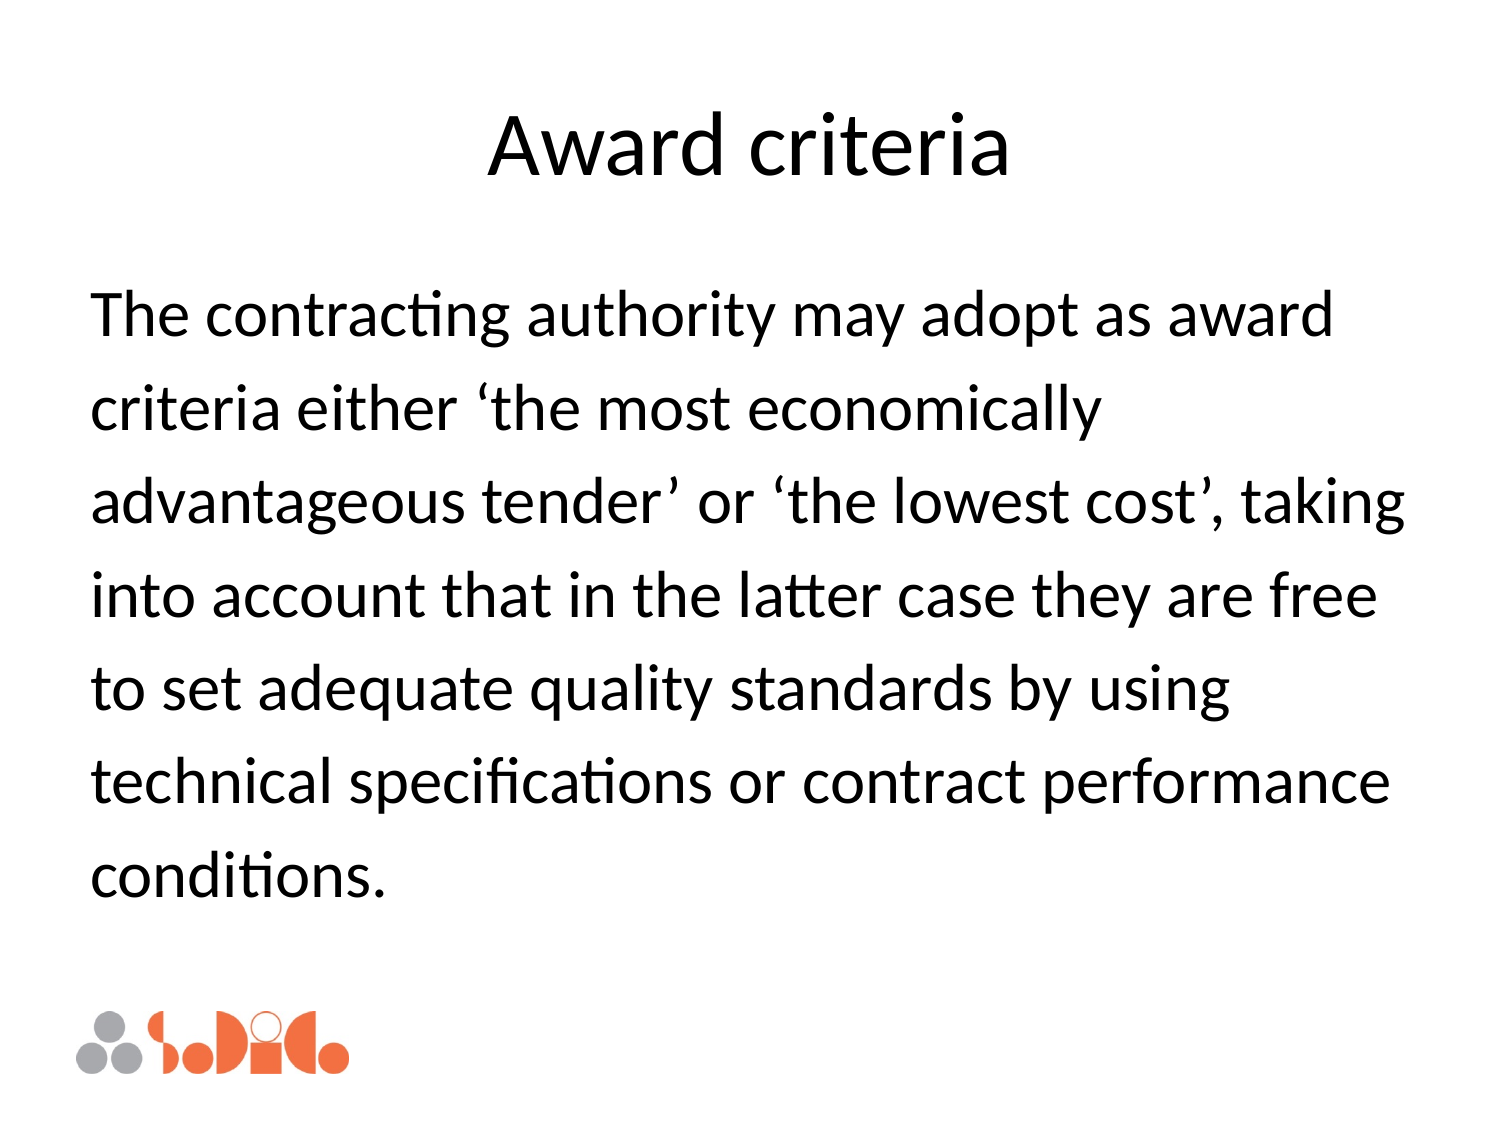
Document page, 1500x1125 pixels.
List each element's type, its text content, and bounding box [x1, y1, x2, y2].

list The contracting authority may adopt as award criteria either ‘the most economically advantageous tender’ or ‘the lowest cost’, taking into account that in the latter case they are free to set adequate quality standards by using technical specifications or contract performance conditions. [75, 262, 1425, 1005]
title Award criteria [75, 45, 1425, 233]
picture [76, 1011, 349, 1074]
